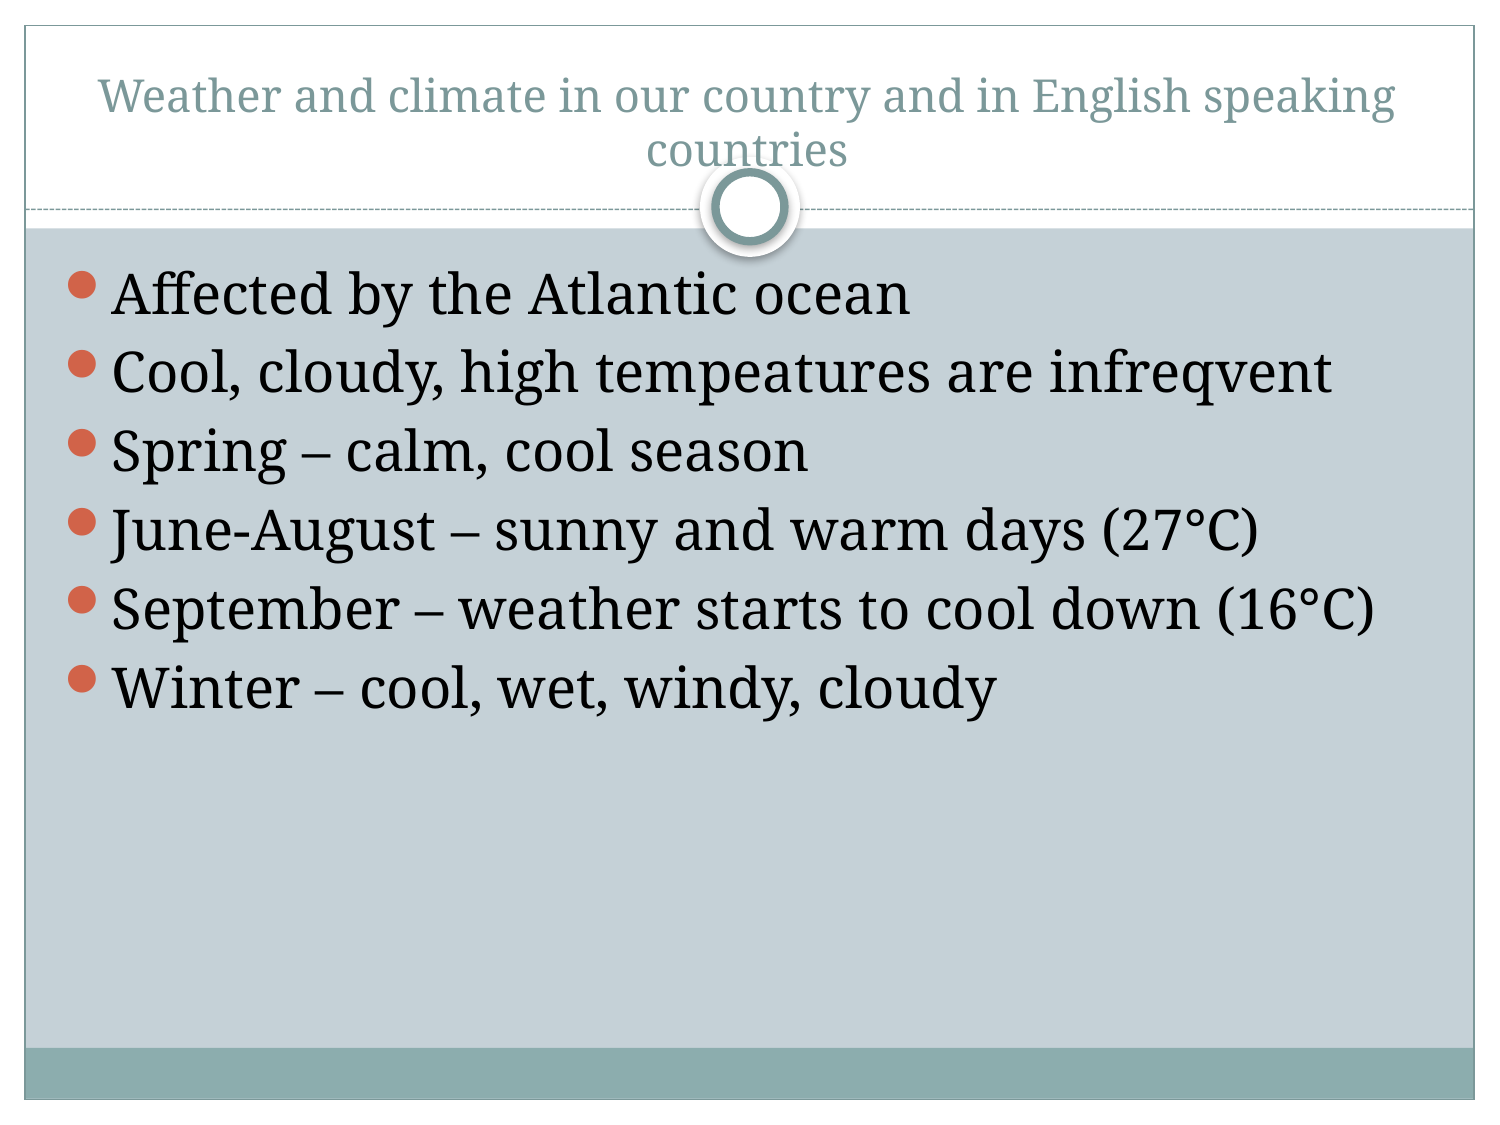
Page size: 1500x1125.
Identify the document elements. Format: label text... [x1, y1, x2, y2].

title Weather and climate in our country and in English speaking countries [46, 58, 1447, 184]
list Affected by the Atlantic ocean Cool, cloudy, high tempeatures are infreqvent Spring – calm, cool season June-August – sunny and warm days (27°C) September – weather starts to cool down (16°C) Winter – cool, wet, windy, cloudy [49, 250, 1445, 1001]
